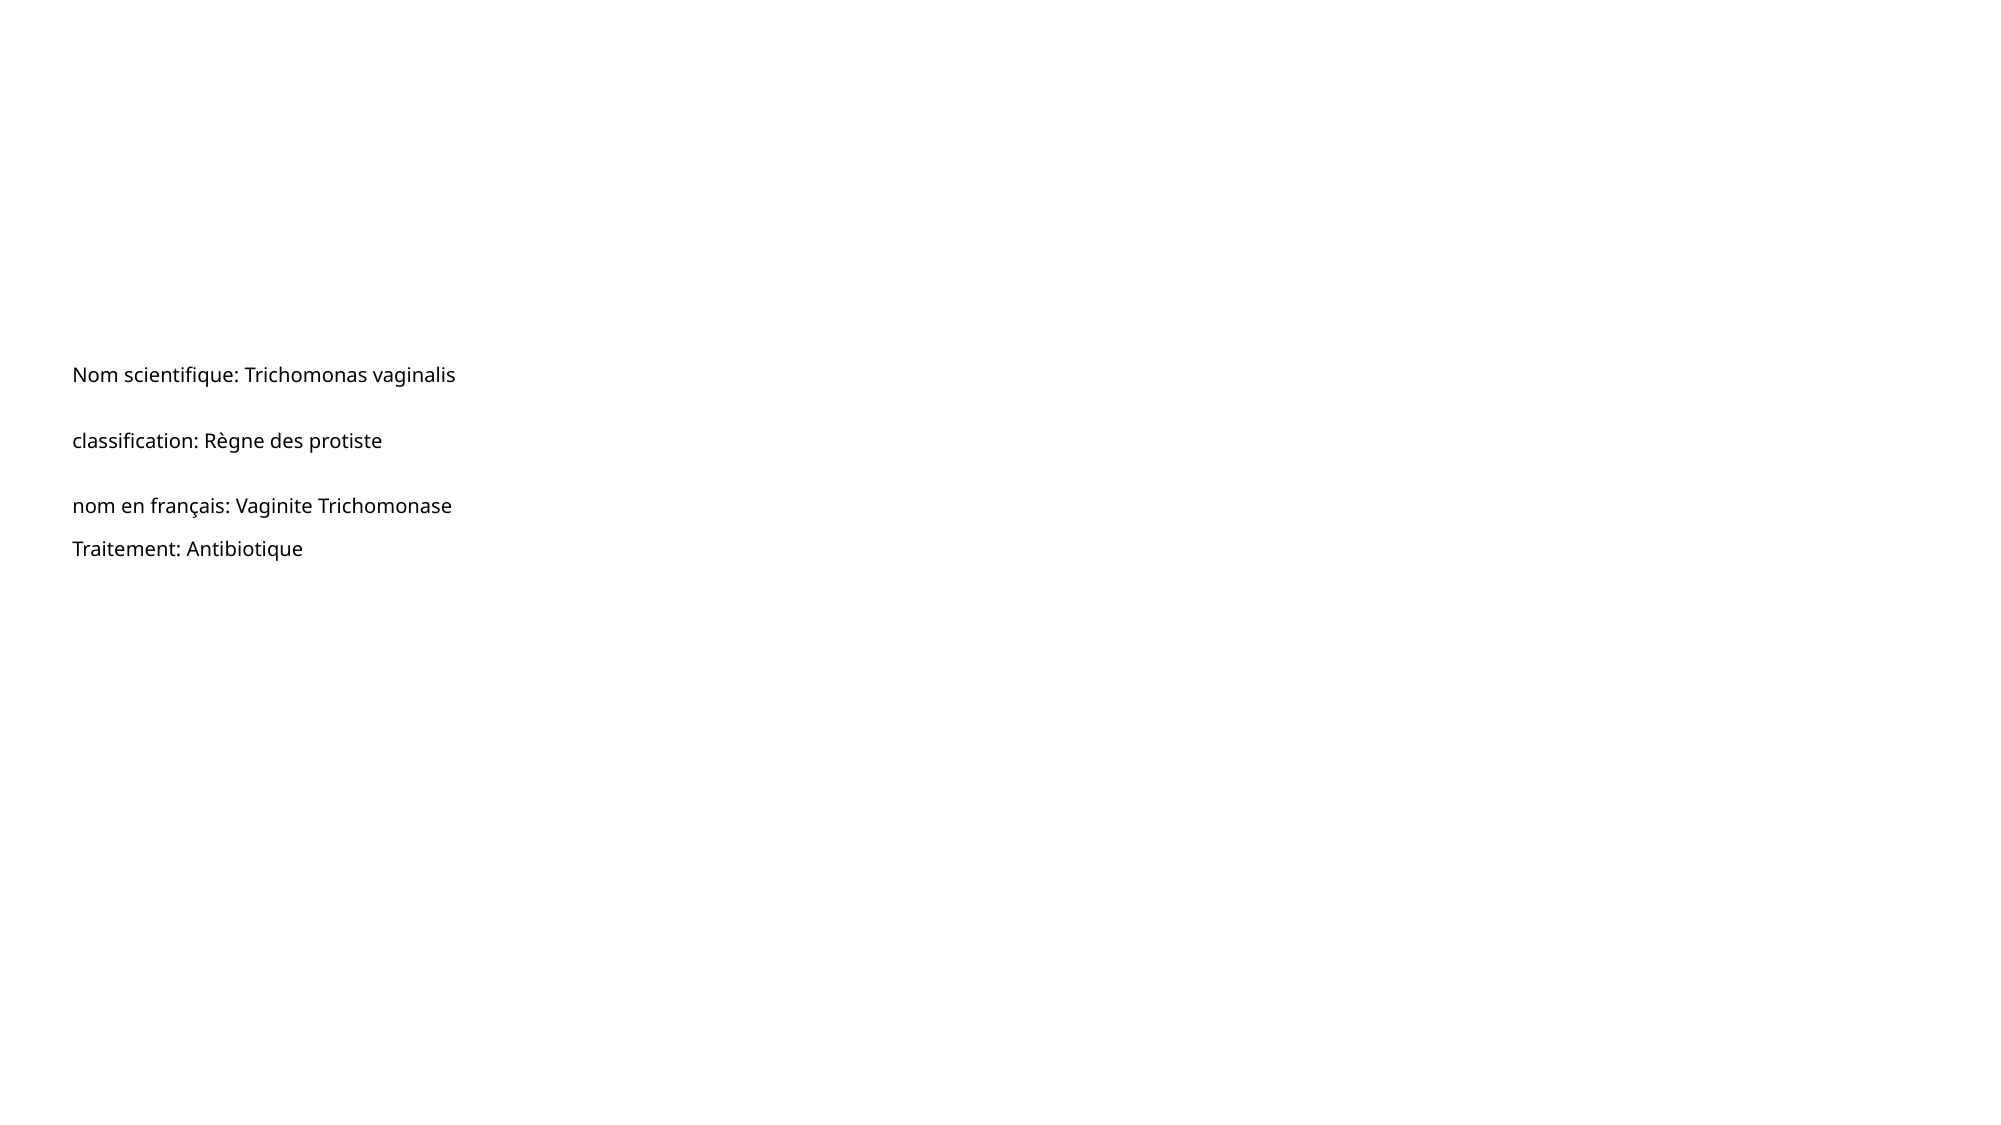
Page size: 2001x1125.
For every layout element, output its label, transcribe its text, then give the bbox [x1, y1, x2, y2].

title Nom scientifique: Trichomonas vaginalis classification: Règne des protiste nom en français: Vaginite Trichomonase Traitement: Antibiotique [57, 354, 1783, 573]
